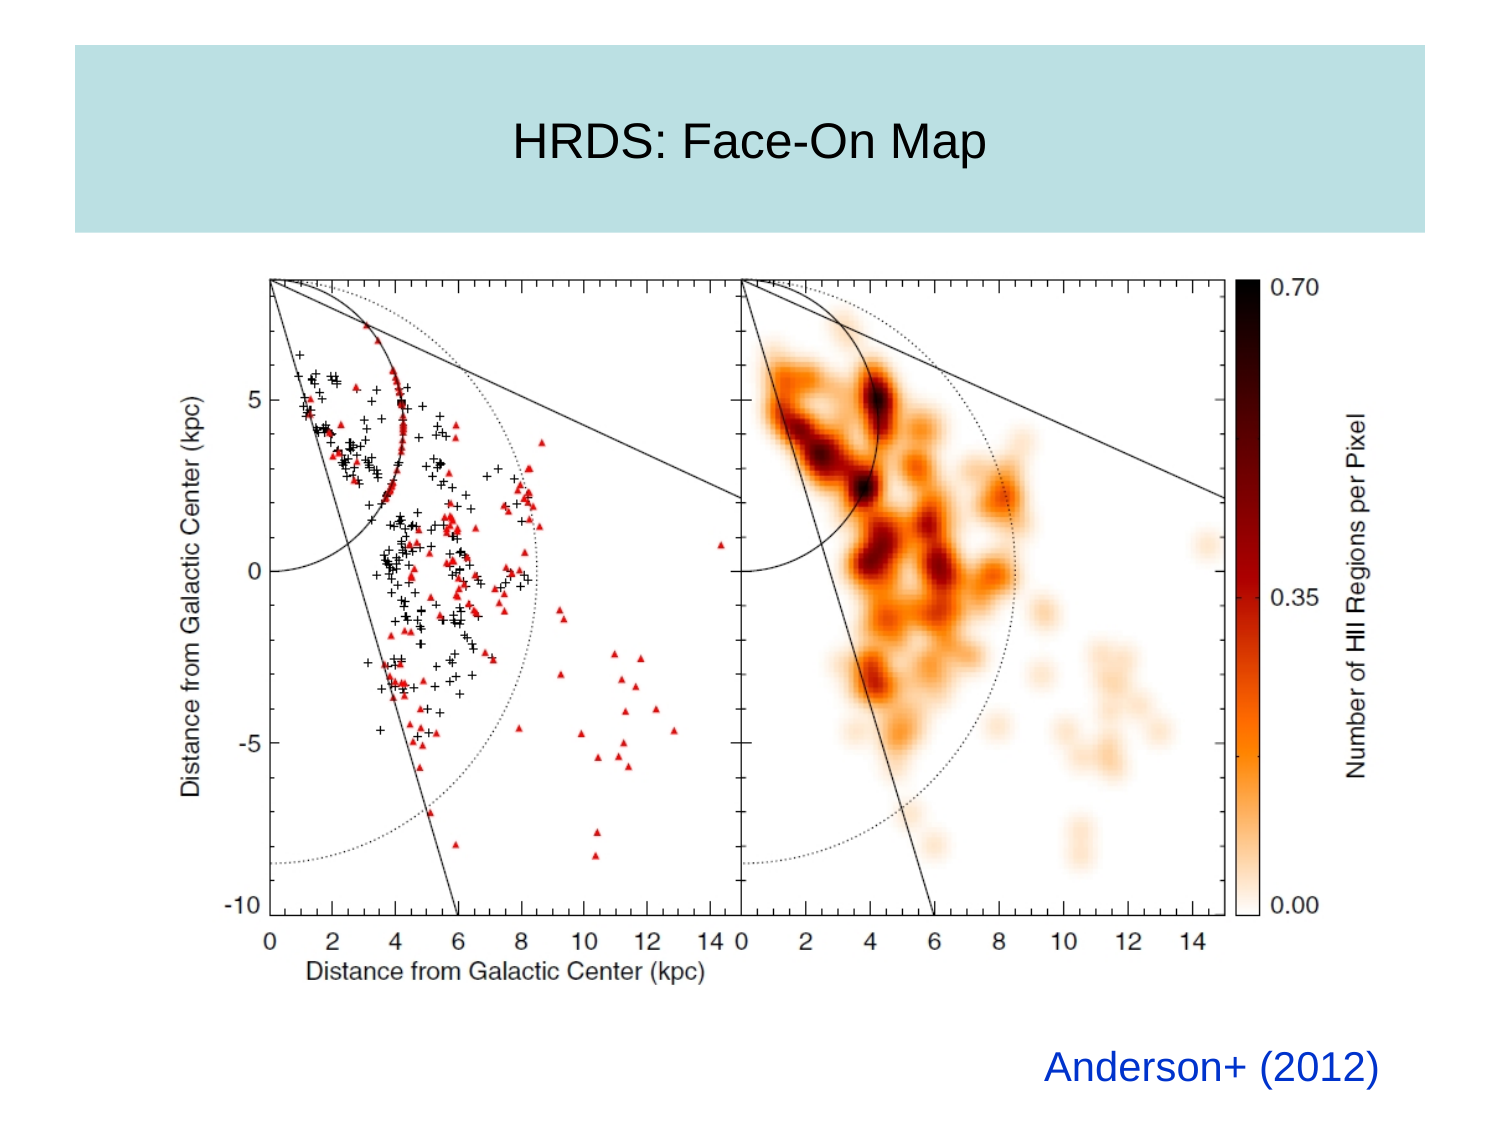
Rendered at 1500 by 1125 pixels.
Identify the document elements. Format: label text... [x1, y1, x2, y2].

title HRDS: Face-On Map [74, 44, 1426, 233]
text_box Anderson+ (2012) [1029, 1032, 1396, 1097]
picture [152, 262, 1394, 991]
